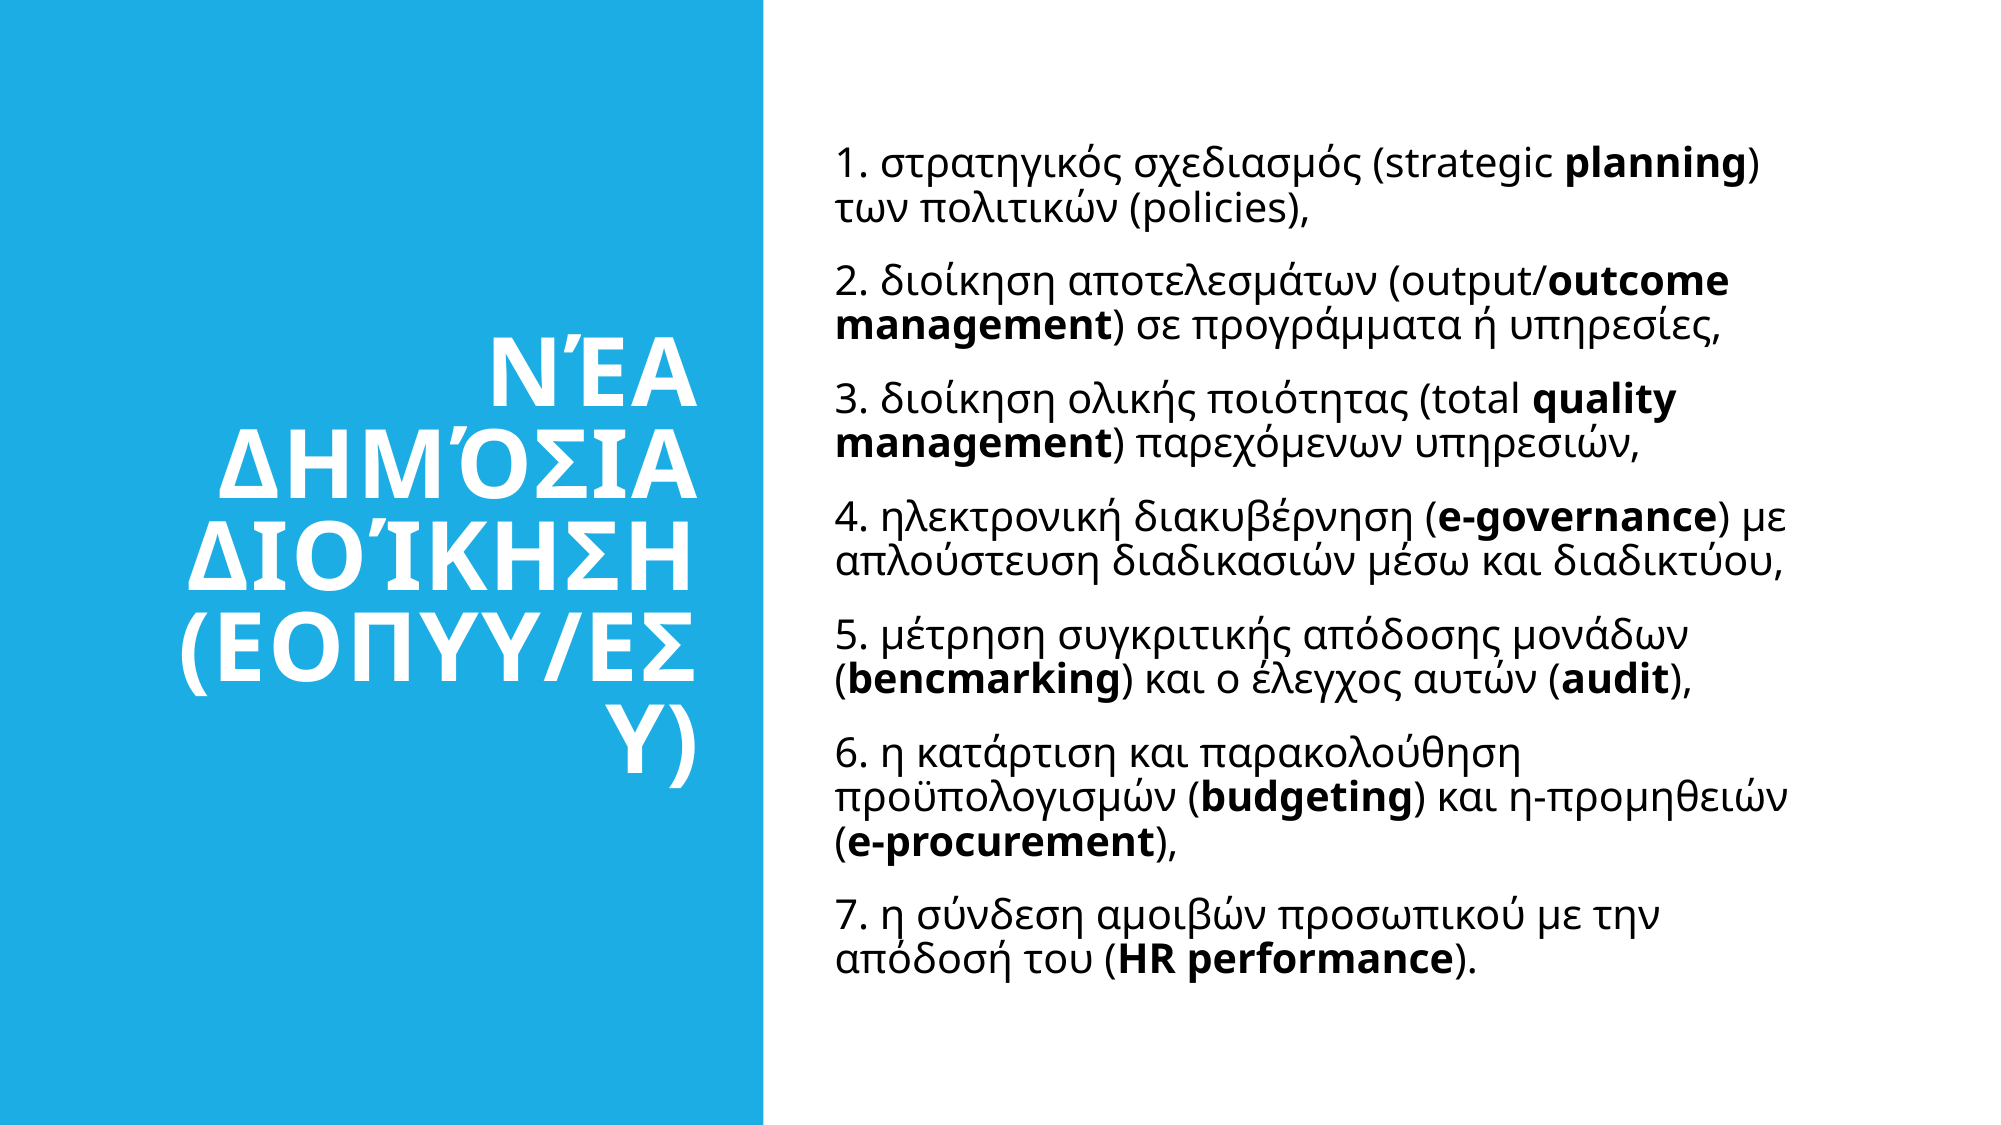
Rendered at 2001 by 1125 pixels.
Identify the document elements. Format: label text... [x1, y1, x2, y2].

text_box [0, 0, 765, 1125]
text_box [765, 0, 2000, 1125]
title Νέα Δημόσια Διοίκηση (ΕΟΠΥΥ/ΕΣΥ) [158, 131, 715, 993]
list 1. στρατηγικός σχεδιασμός (strategic planning) των πολιτικών (policies), 2. διοίκηση αποτελεσμάτων (output/outcome management) σε προγράμματα ή υπηρεσίες, 3. διοίκηση ολικής ποιότητας (total quality management) παρεχόμενων υπηρεσιών, 4. ηλεκτρονική διακυβέρνηση (e-governance) με απλούστευση διαδικασιών μέσω και διαδικτύου, 5. μέτρηση συγκριτικής απόδοσης μονάδων (bencmarking) και ο έλεγχος αυτών (audit), 6. η κατάρτιση και παρακολούθηση προϋπολογισμών (budgeting) και η-προμηθειών (e-procurement), 7. η σύνδεση αμοιβών προσωπικού με την απόδοσή του (HR performance). [812, 131, 1847, 993]
